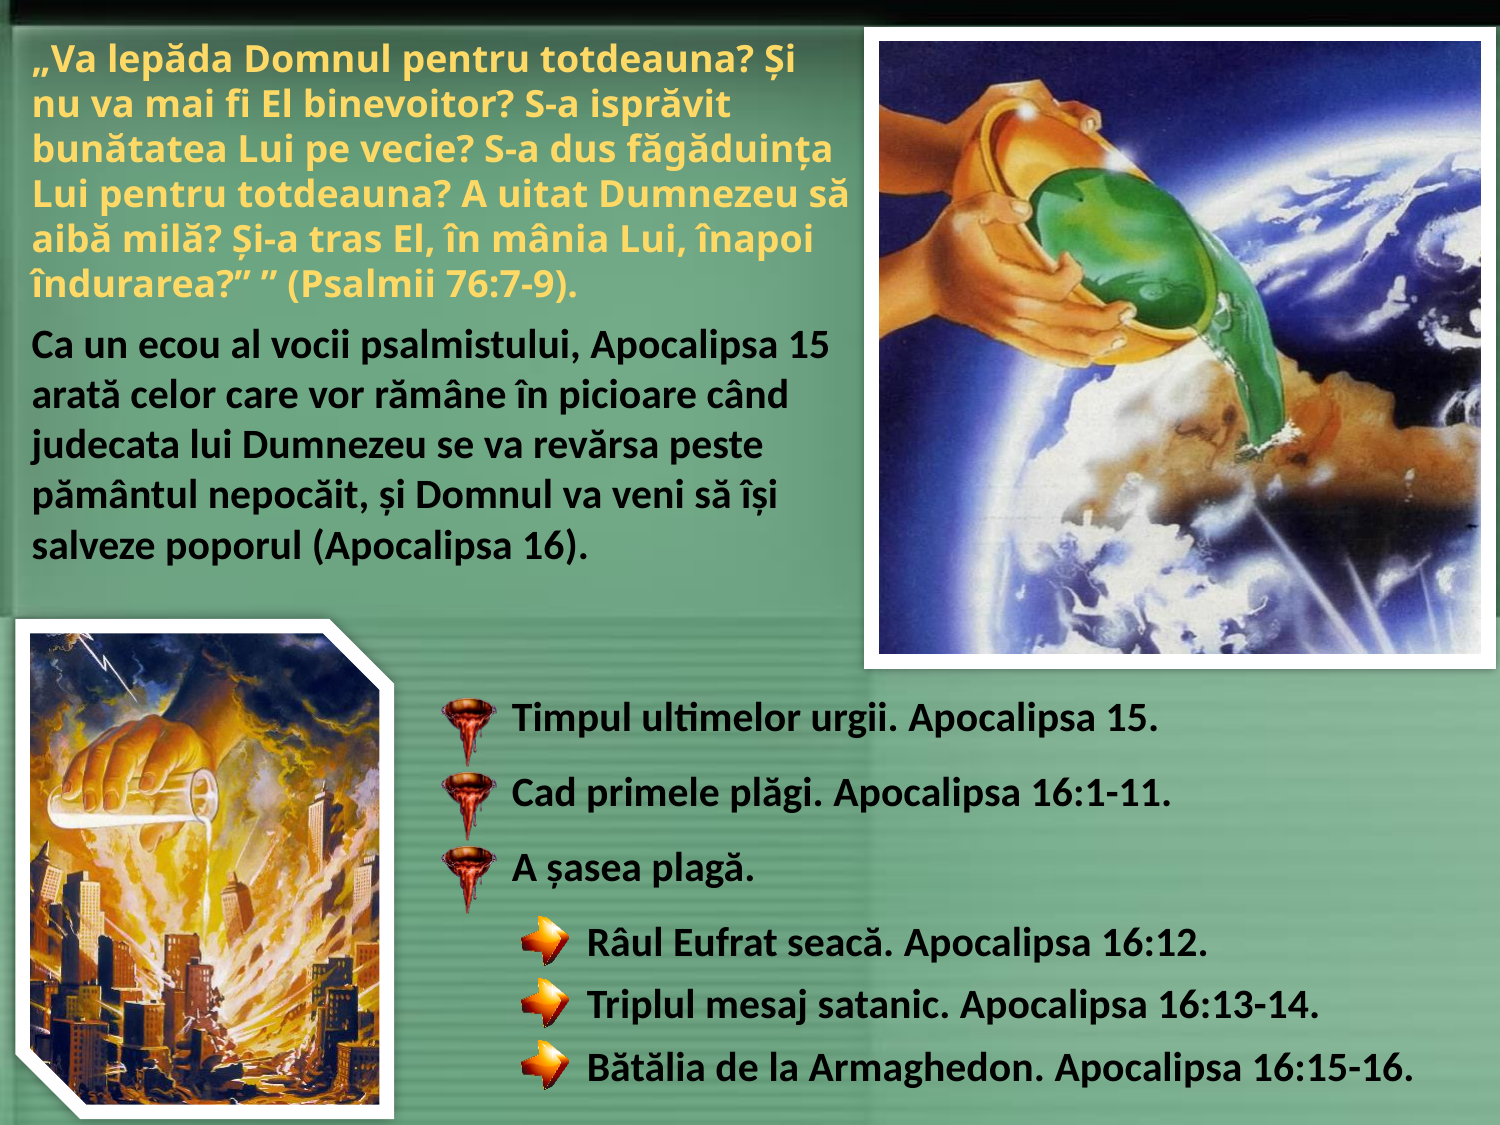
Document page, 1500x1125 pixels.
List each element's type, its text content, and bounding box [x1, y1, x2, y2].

picture [521, 1040, 569, 1090]
text_box „Va lepăda Domnul pentru totdeauna? Şi nu va mai fi El binevoitor? S-a isprăvit bunătatea Lui pe vecie? S-a dus făgăduinţa Lui pentru totdeauna? A uitat Dumnezeu să aibă milă? Şi-a tras El, în mânia Lui, înapoi îndurarea?” ” (Psalmii 76:7-9). Ca un ecou al vocii psalmistului, Apocalipsa 15 arată celor care vor rămâne în picioare când judecata lui Dumnezeu se va revărsa peste pământul nepocăit, şi Domnul va veni să îşi salveze poporul (Apocalipsa 16). [16, 27, 861, 575]
picture [0, 0, 1500, 1125]
text_box Timpul ultimelor urgii. Apocalipsa 15. Cad primele plăgi. Apocalipsa 16:1-11. A şasea plagă. Râul Eufrat seacă. Apocalipsa 16:12. Triplul mesaj satanic. Apocalipsa 16:13-14. Bătălia de la Armaghedon. Apocalipsa 16:15-16. [497, 682, 1500, 1098]
picture [521, 978, 569, 1028]
picture [521, 916, 569, 966]
